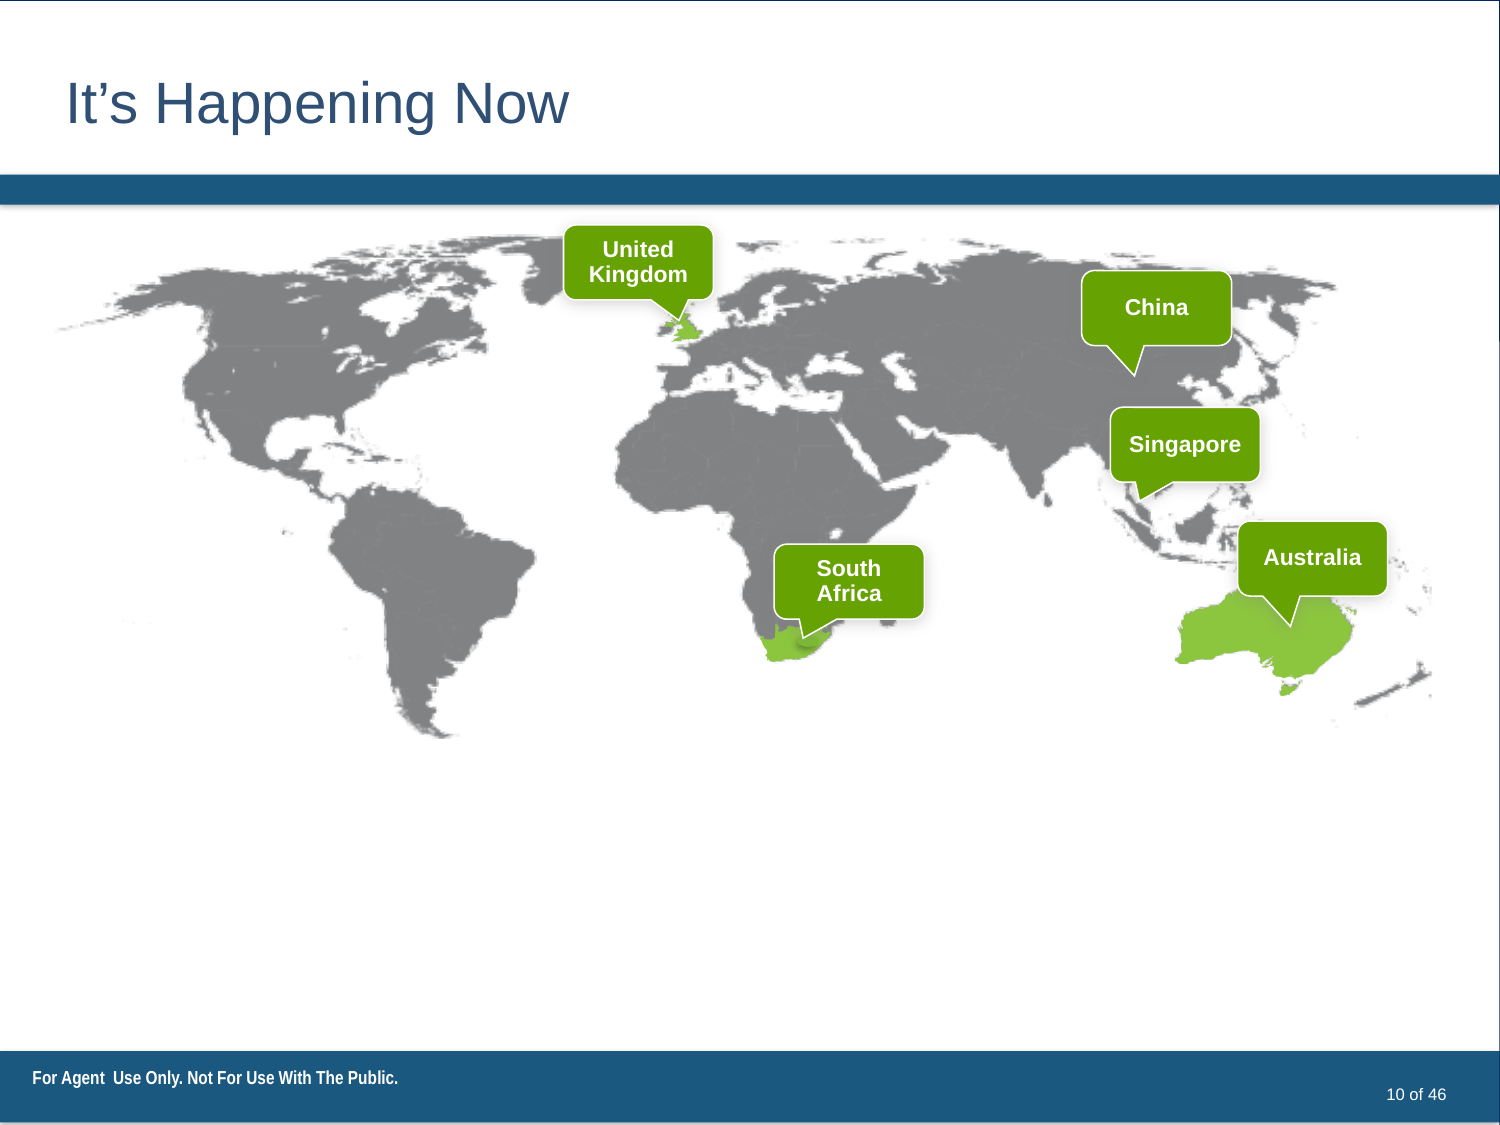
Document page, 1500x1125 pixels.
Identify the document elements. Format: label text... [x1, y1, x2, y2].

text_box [1110, 406, 1388, 696]
title It’s Happening Now [50, 37, 1163, 163]
picture [53, 232, 1434, 741]
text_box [563, 224, 714, 342]
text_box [759, 543, 925, 663]
